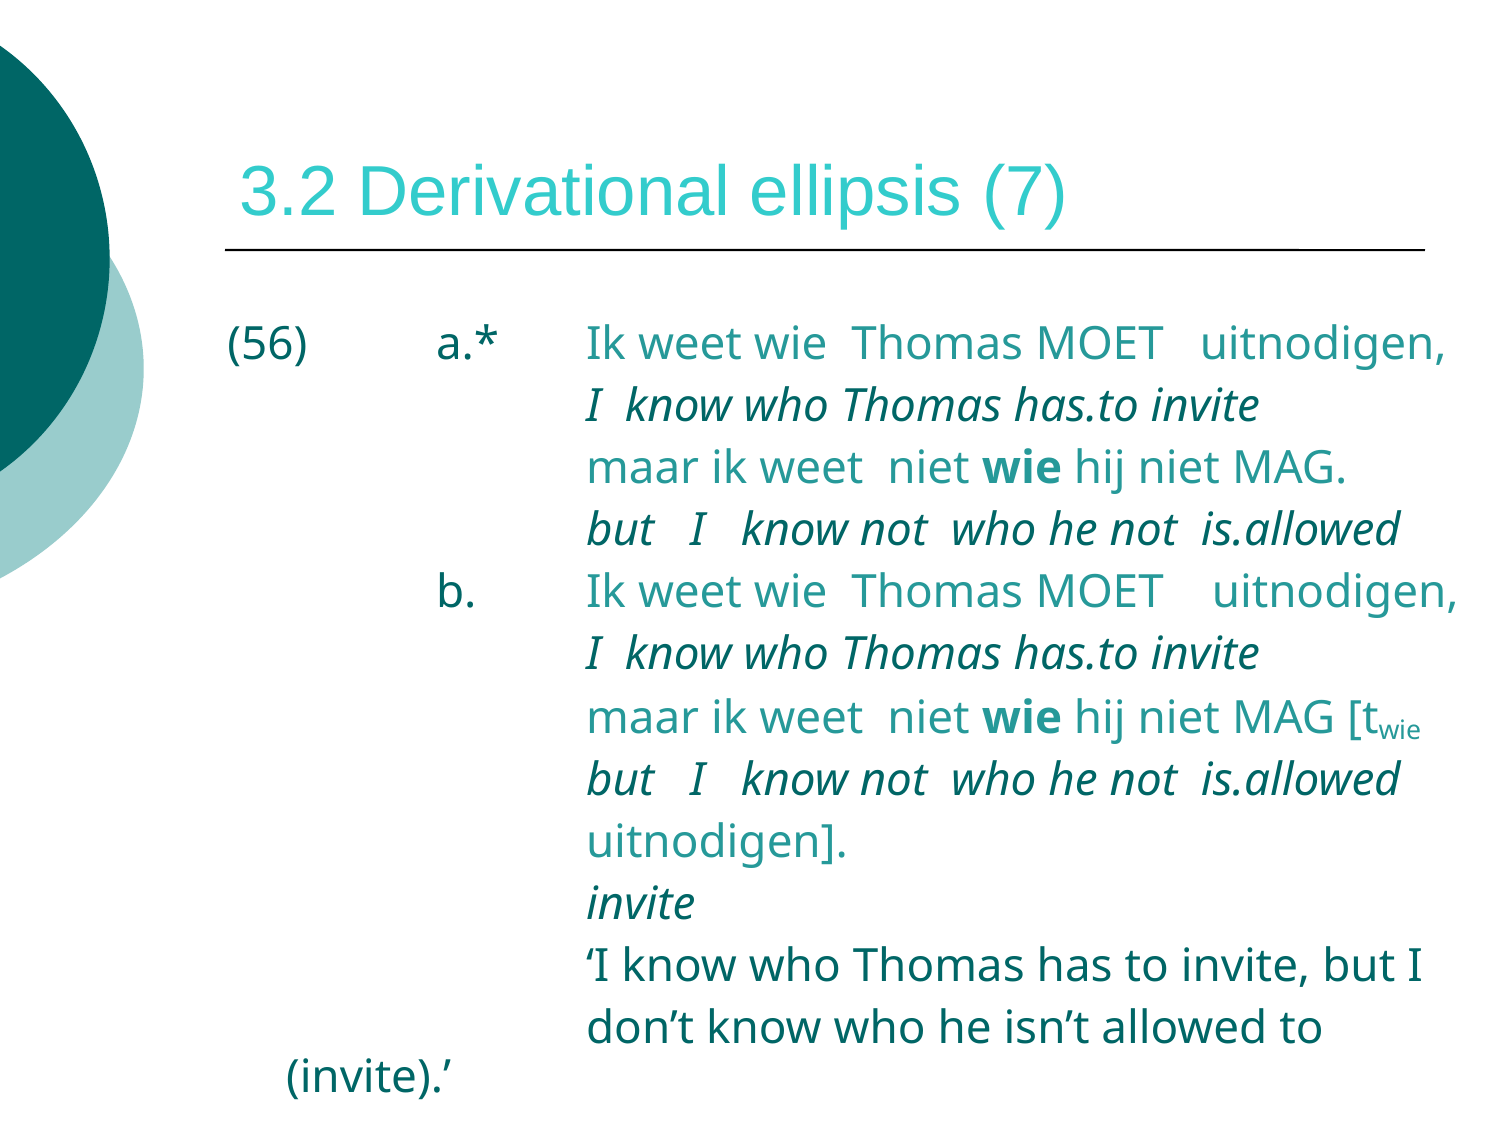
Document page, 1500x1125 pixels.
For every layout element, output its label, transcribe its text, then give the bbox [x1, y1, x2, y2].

title 3.2 Derivational ellipsis (7) [224, 49, 1460, 238]
list (56) a.* Ik weet wie Thomas moet uitnodigen, I know who Thomas has.to invite maar ik weet niet wie hij niet mag. but I know not who he not is.allowed b. Ik weet wie Thomas moet uitnodigen, I know who Thomas has.to invite maar ik weet niet wie hij niet mag [twie but I know not who he not is.allowed uitnodigen]. invite ‘I know who Thomas has to invite, but I don’t know who he isn’t allowed to (invite).’ [212, 312, 1476, 1088]
